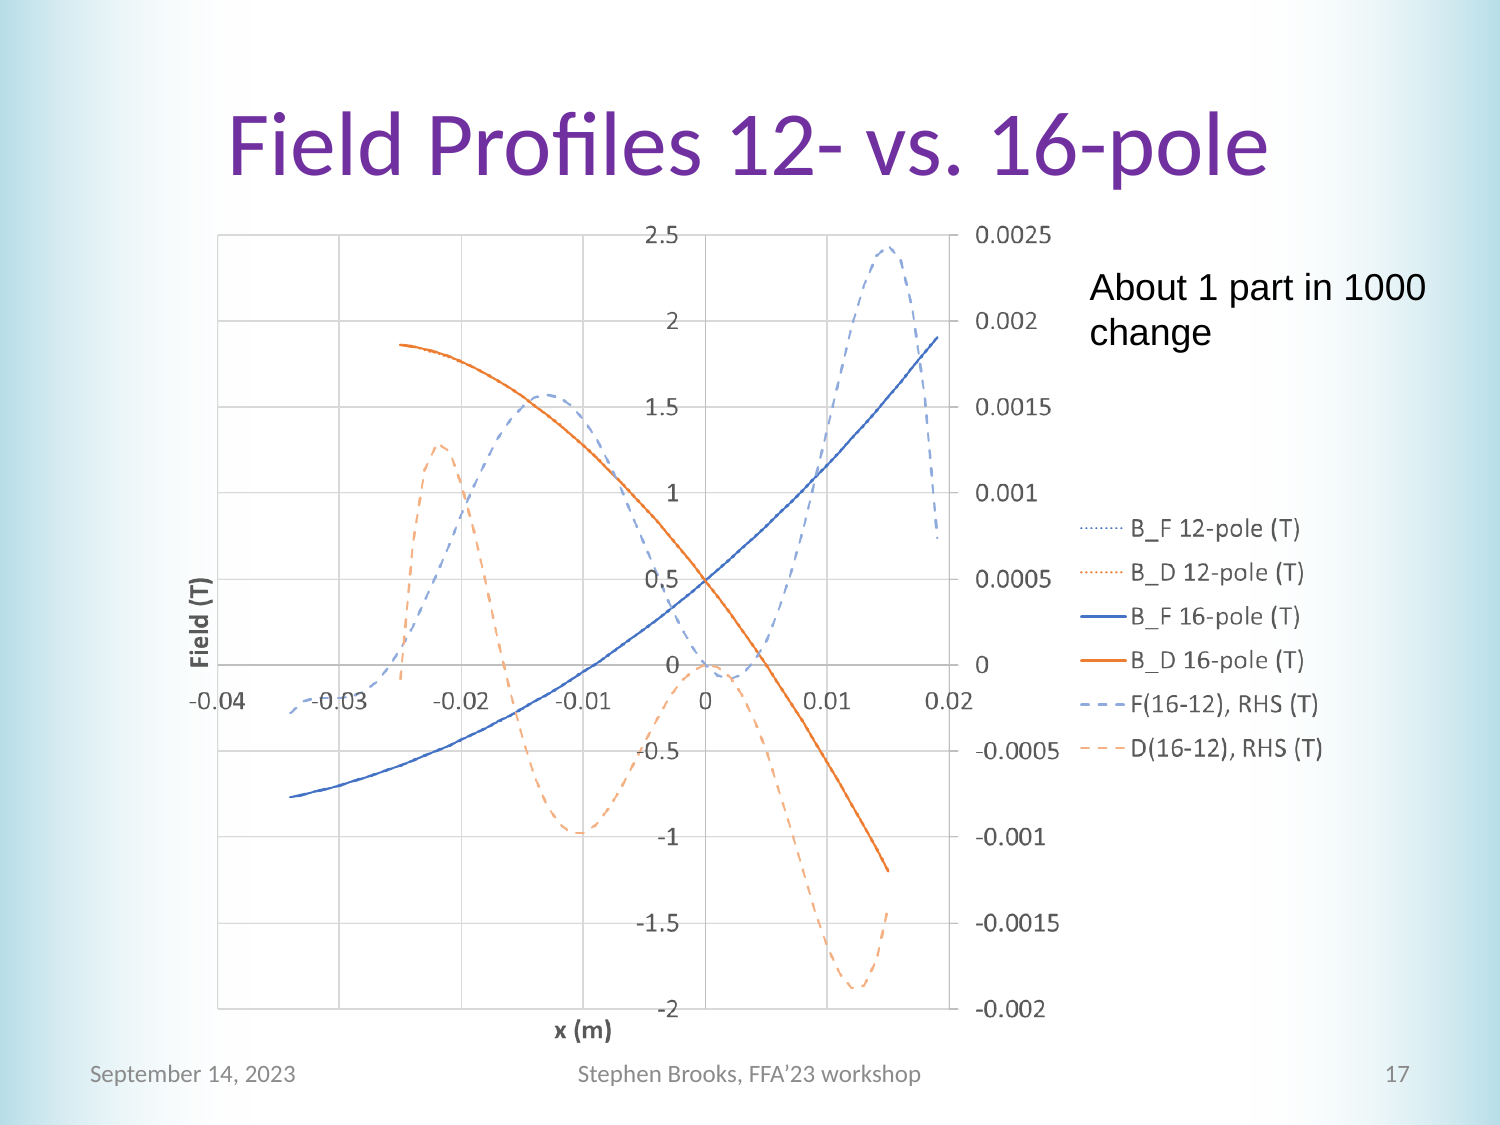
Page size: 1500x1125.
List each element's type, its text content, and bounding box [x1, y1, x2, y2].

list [159, 209, 1341, 1067]
slide_number 17 [1074, 1042, 1425, 1103]
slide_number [75, 1042, 425, 1103]
text_box About 1 part in 1000 change [1344, 255, 1445, 361]
title Field Profiles 12- vs. 16-pole [75, 45, 1425, 233]
footer Stephen Brooks, FFA’23 workshop [512, 1074, 988, 1103]
